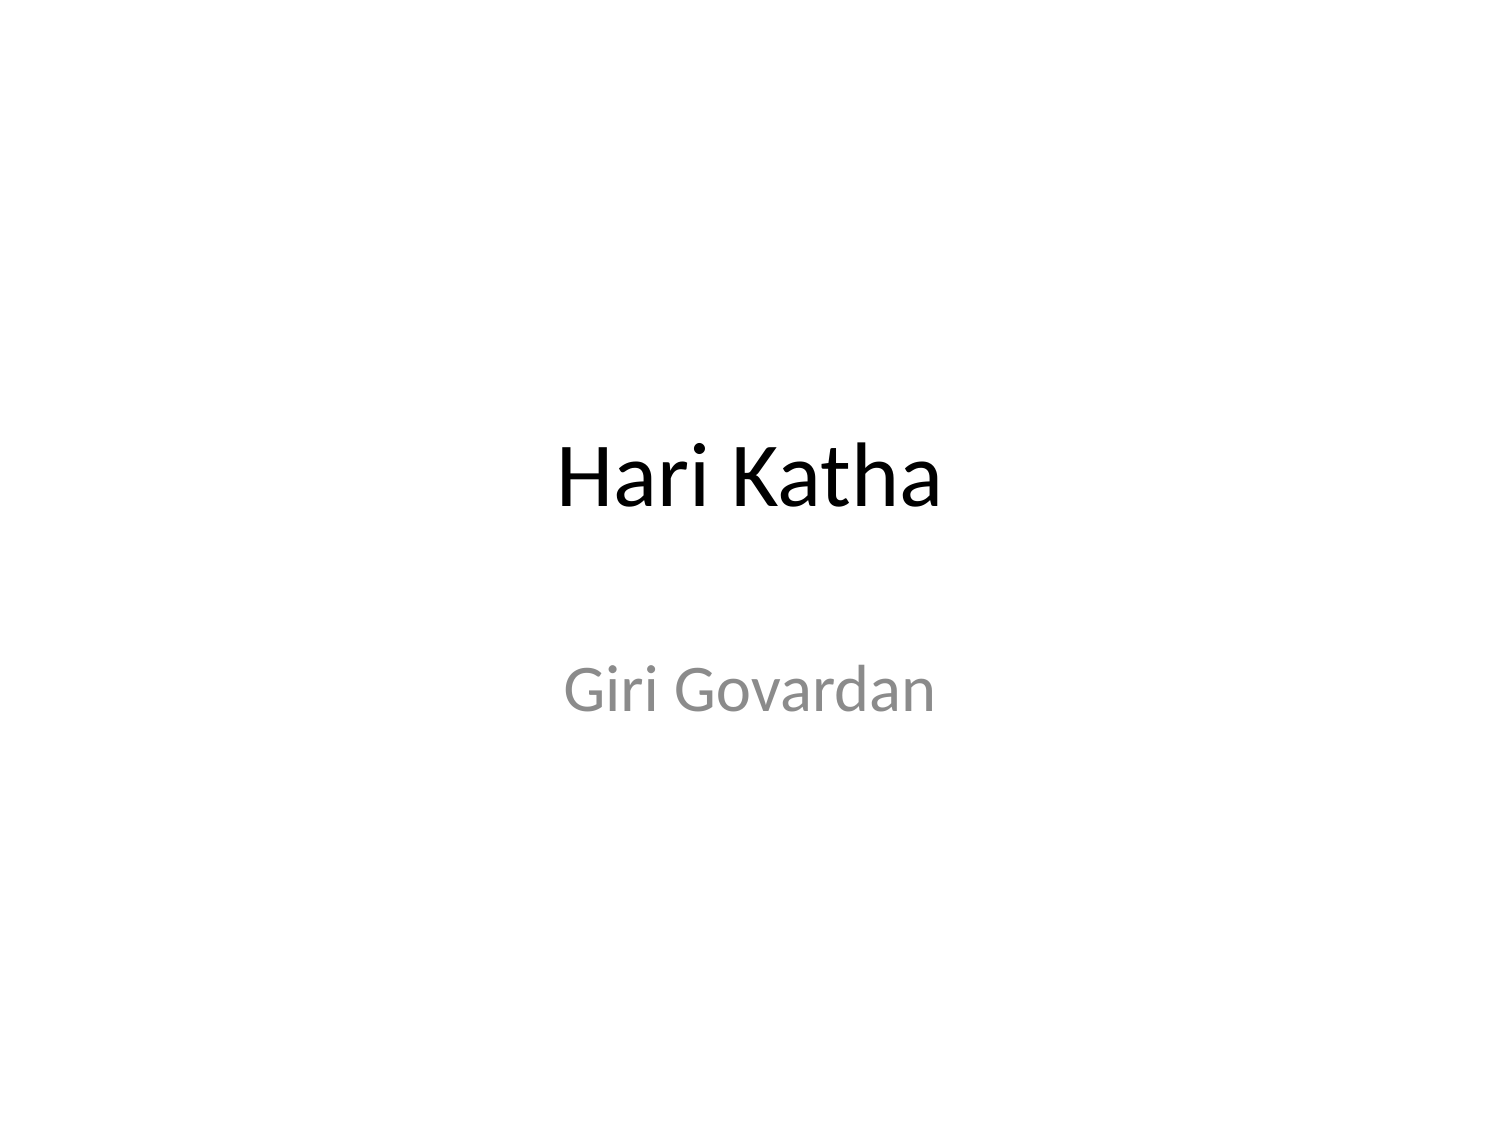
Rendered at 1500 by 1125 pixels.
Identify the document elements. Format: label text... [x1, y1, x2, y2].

subtitle Giri Govardan [225, 637, 1275, 925]
title Hari Katha [112, 349, 1388, 591]
